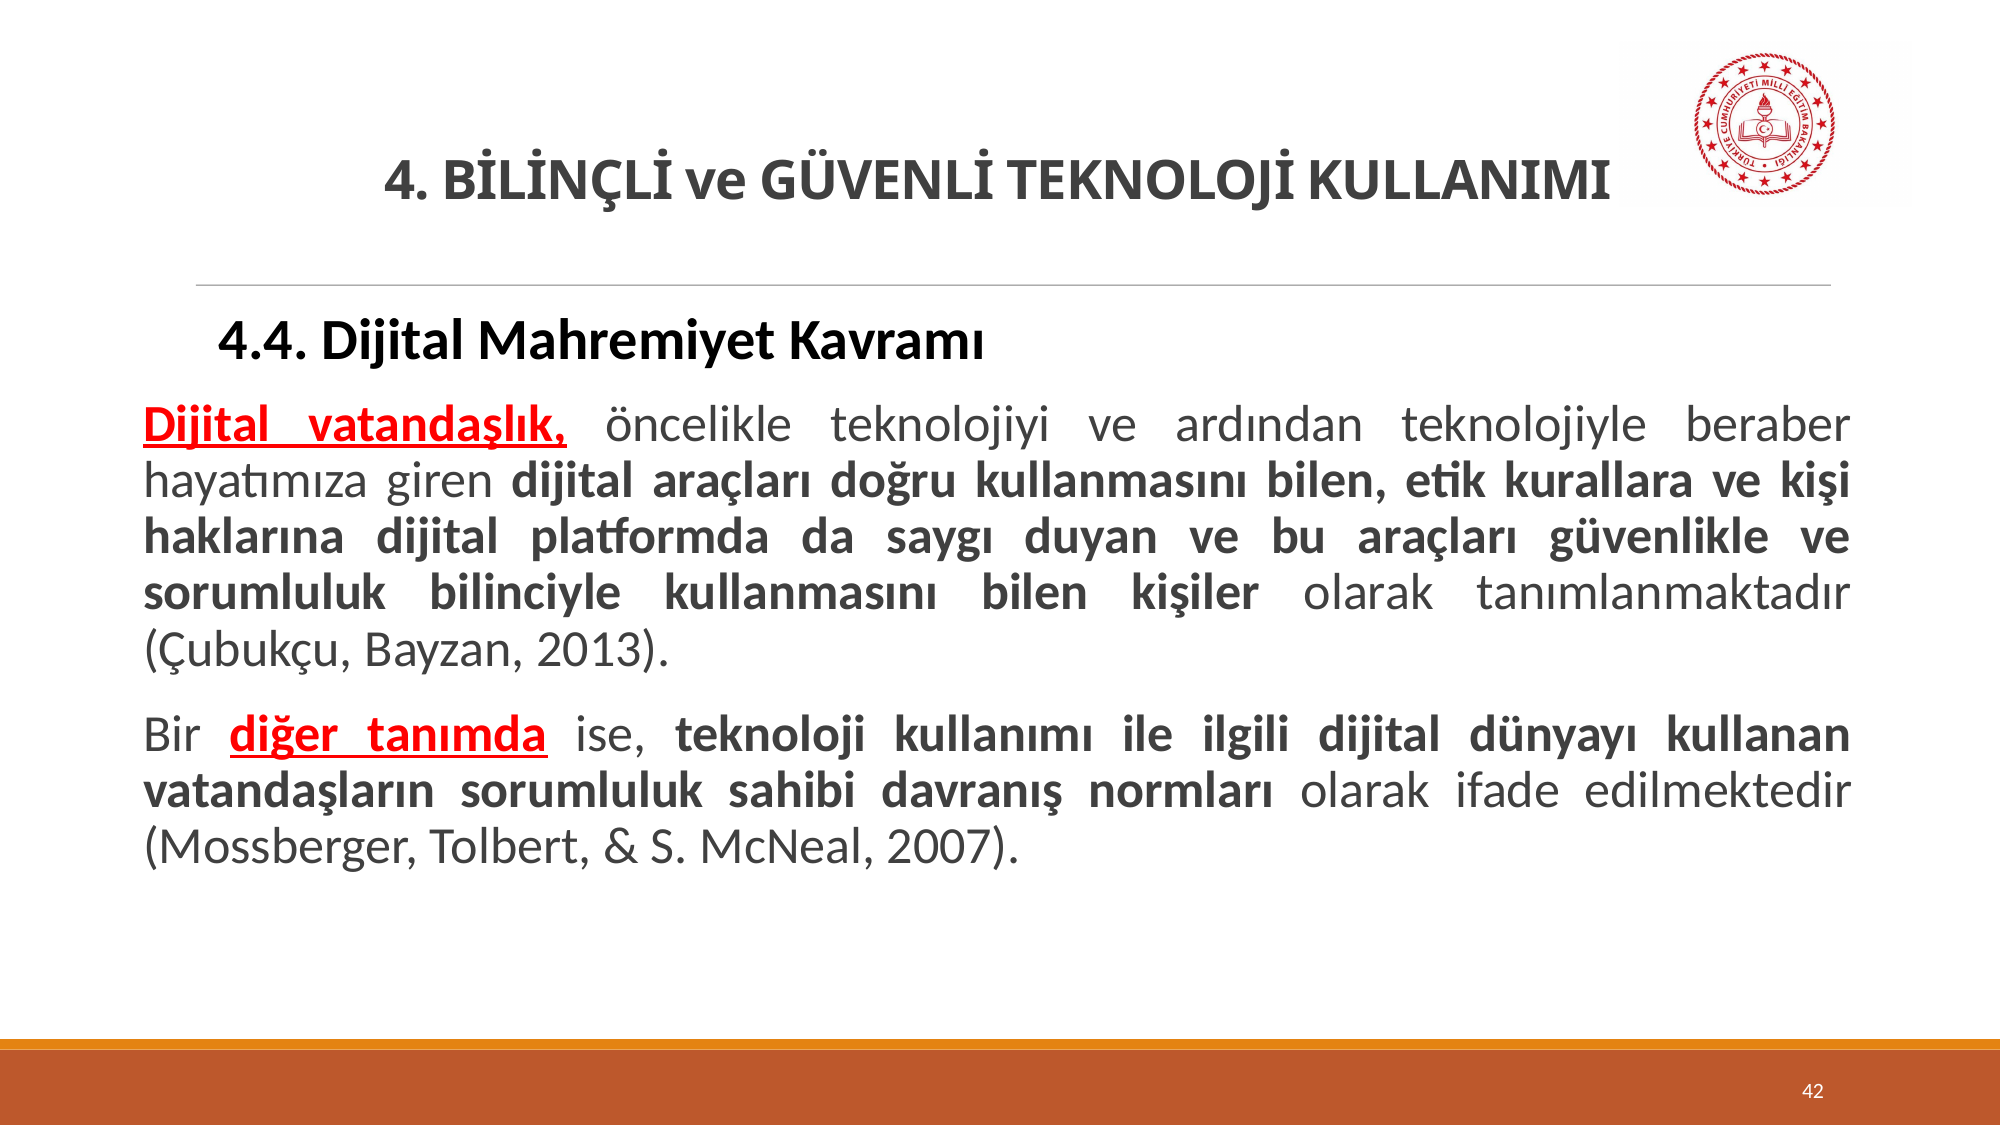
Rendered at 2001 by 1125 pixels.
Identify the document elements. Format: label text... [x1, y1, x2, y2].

text_box 4.4. Dijital Mahremiyet Kavramı [203, 293, 1855, 379]
text_box Dijital vatandaşlık, öncelikle teknolojiyi ve ardından teknolojiyle beraber hayatımıza giren dijital araçları doğru kullanmasını bilen, etik kurallara ve kişi haklarına dijital platformda da saygı duyan ve bu araçları güvenlikle ve sorumluluk bilinciyle kullanmasını bilen kişiler olarak tanımlanmaktadır (Çubukçu, Bayzan, 2013). Bir diğer tanımda ise, teknoloji kullanımı ile ilgili dijital dünyayı kullanan vatandaşların sorumluluk sahibi davranış normları olarak ifade edilmektedir (Mossberger, Tolbert, & S. McNeal, 2007). [128, 388, 1853, 950]
slide_number 42 [1624, 1059, 1840, 1120]
title 4. BİLİNÇLİ ve GÜVENLİ TEKNOLOJİ KULLANIMI [328, 115, 1667, 218]
picture [1618, 41, 1913, 208]
